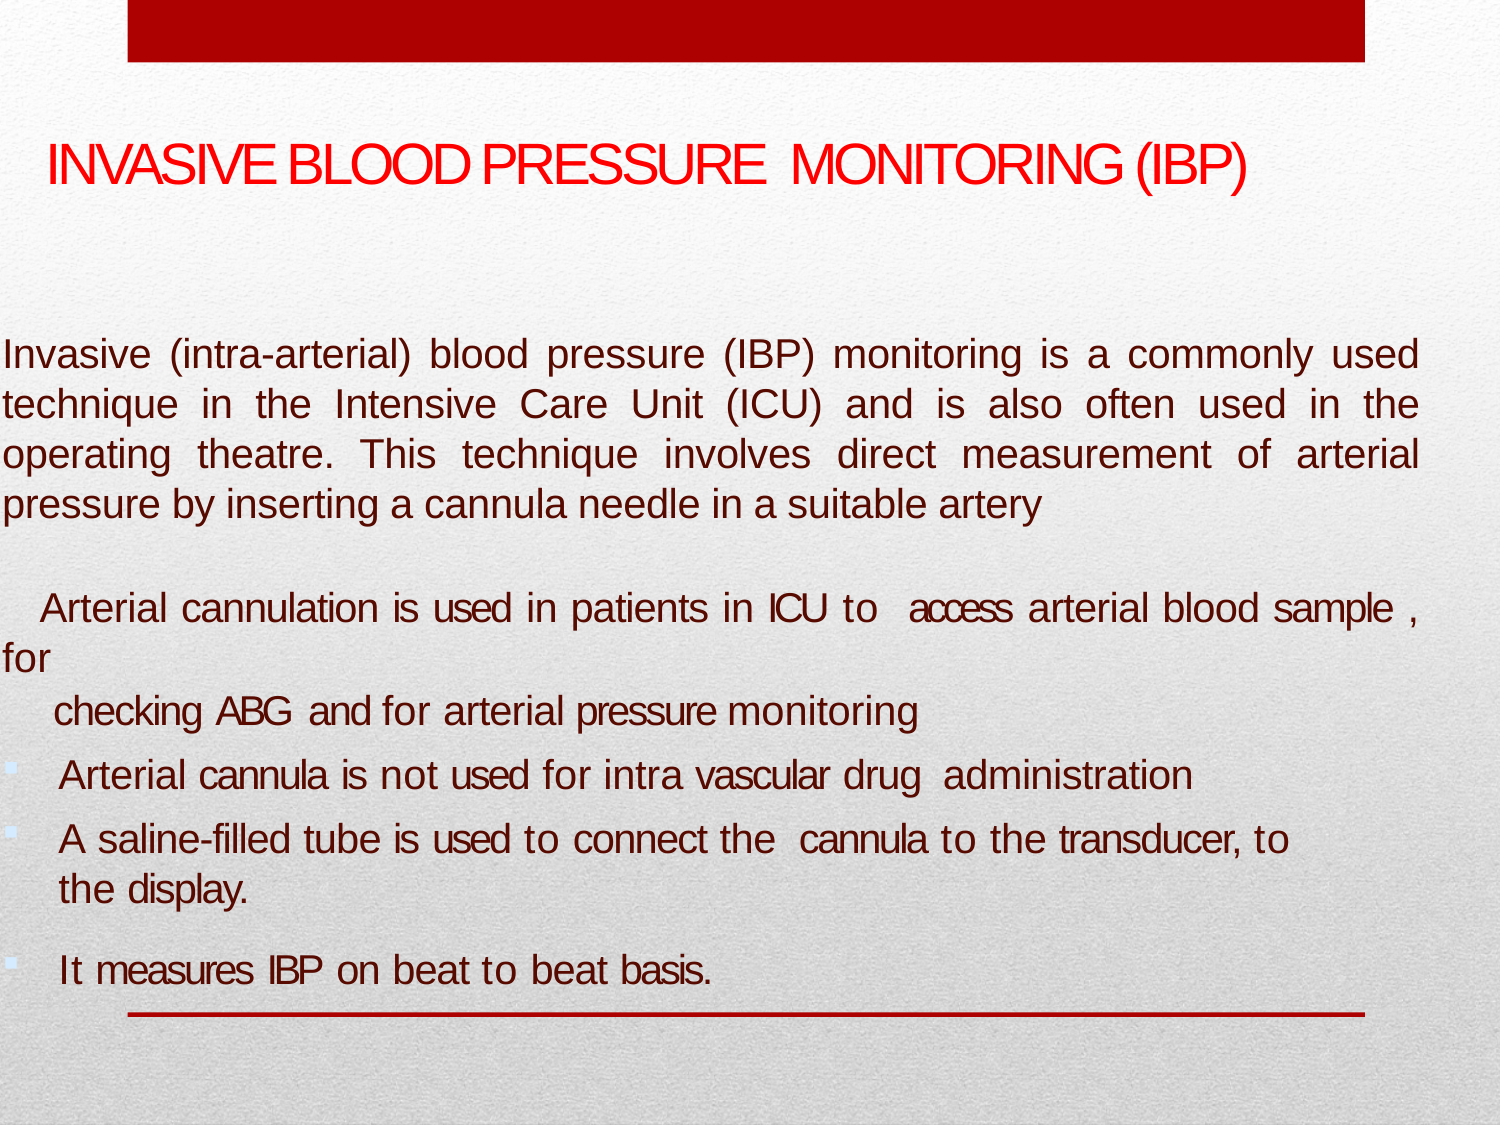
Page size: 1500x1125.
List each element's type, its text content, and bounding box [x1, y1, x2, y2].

text_box Invasive (intra-arterial) blood pressure (IBP) monitoring is a commonly used technique in the Intensive Care Unit (ICU) and is also often used in the operating theatre. This technique involves direct measurement of arterial pressure by inserting a cannula needle in a suitable artery Arterial cannulation is used in patients in ICU to access arterial blood sample , for checking ABG and for arterial pressure monitoring Arterial cannula is not used for intra vascular drug administration A saline-filled tube is used to connect the cannula to the transducer, to the display. It measures IBP on beat to beat basis. [0, 324, 1475, 994]
title INVASIVE BLOOD PRESSURE MONITORING (IBP) [43, 5, 1457, 196]
